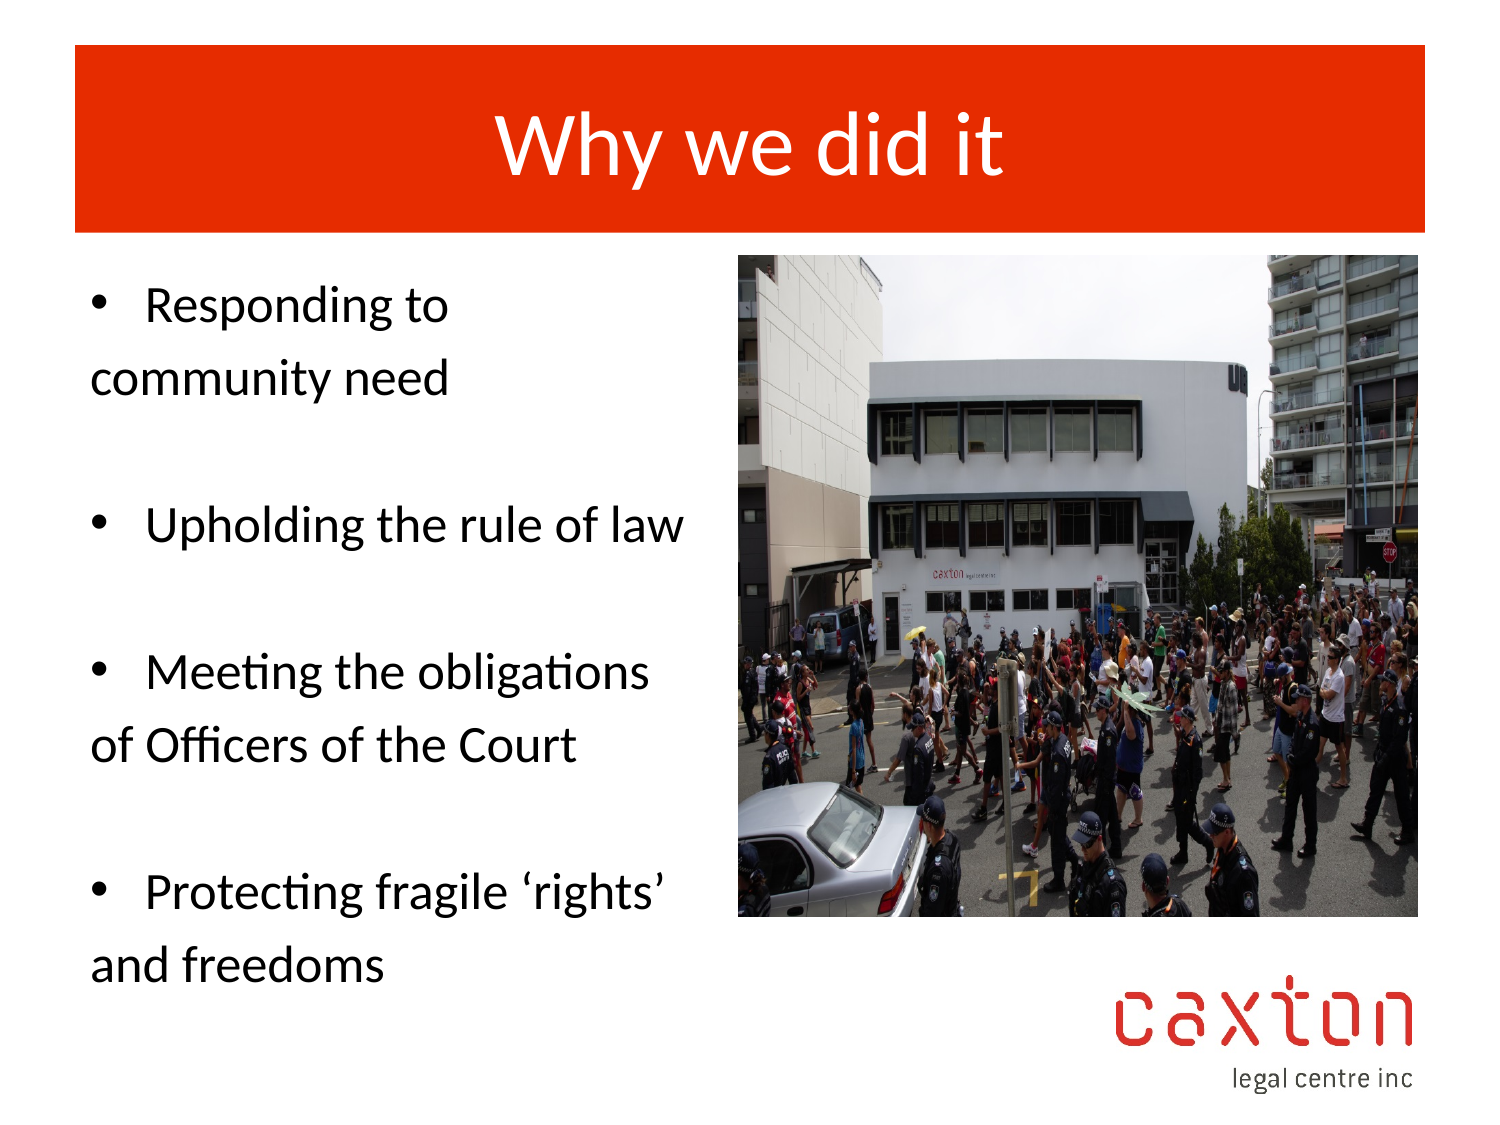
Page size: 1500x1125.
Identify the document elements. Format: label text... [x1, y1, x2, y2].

picture [1116, 1005, 1412, 1094]
list Responding to community need Upholding the rule of law Meeting the obligations of Officers of the Court Protecting fragile ‘rights’ and freedoms [75, 262, 1425, 1005]
picture [737, 255, 1418, 918]
title Why we did it [75, 45, 1425, 233]
